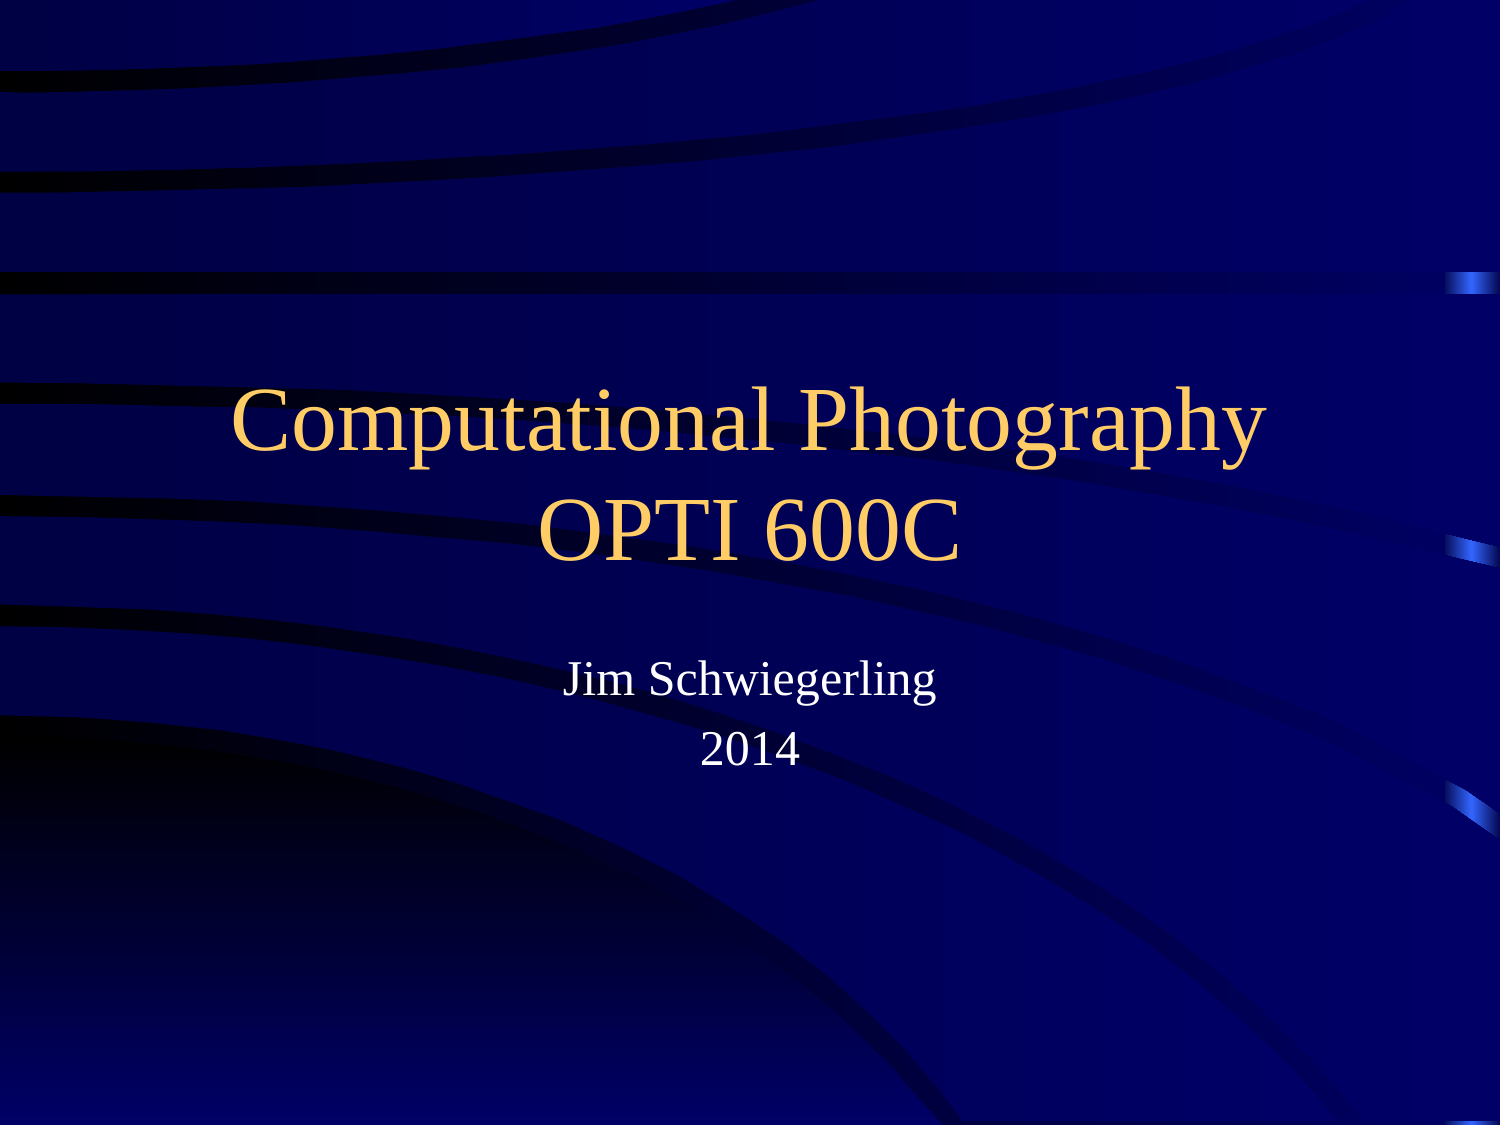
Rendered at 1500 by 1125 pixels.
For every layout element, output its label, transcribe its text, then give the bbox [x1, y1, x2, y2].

subtitle Jim Schwiegerling 2014 [225, 637, 1275, 925]
title Computational Photography OPTI 600C [112, 375, 1388, 563]
